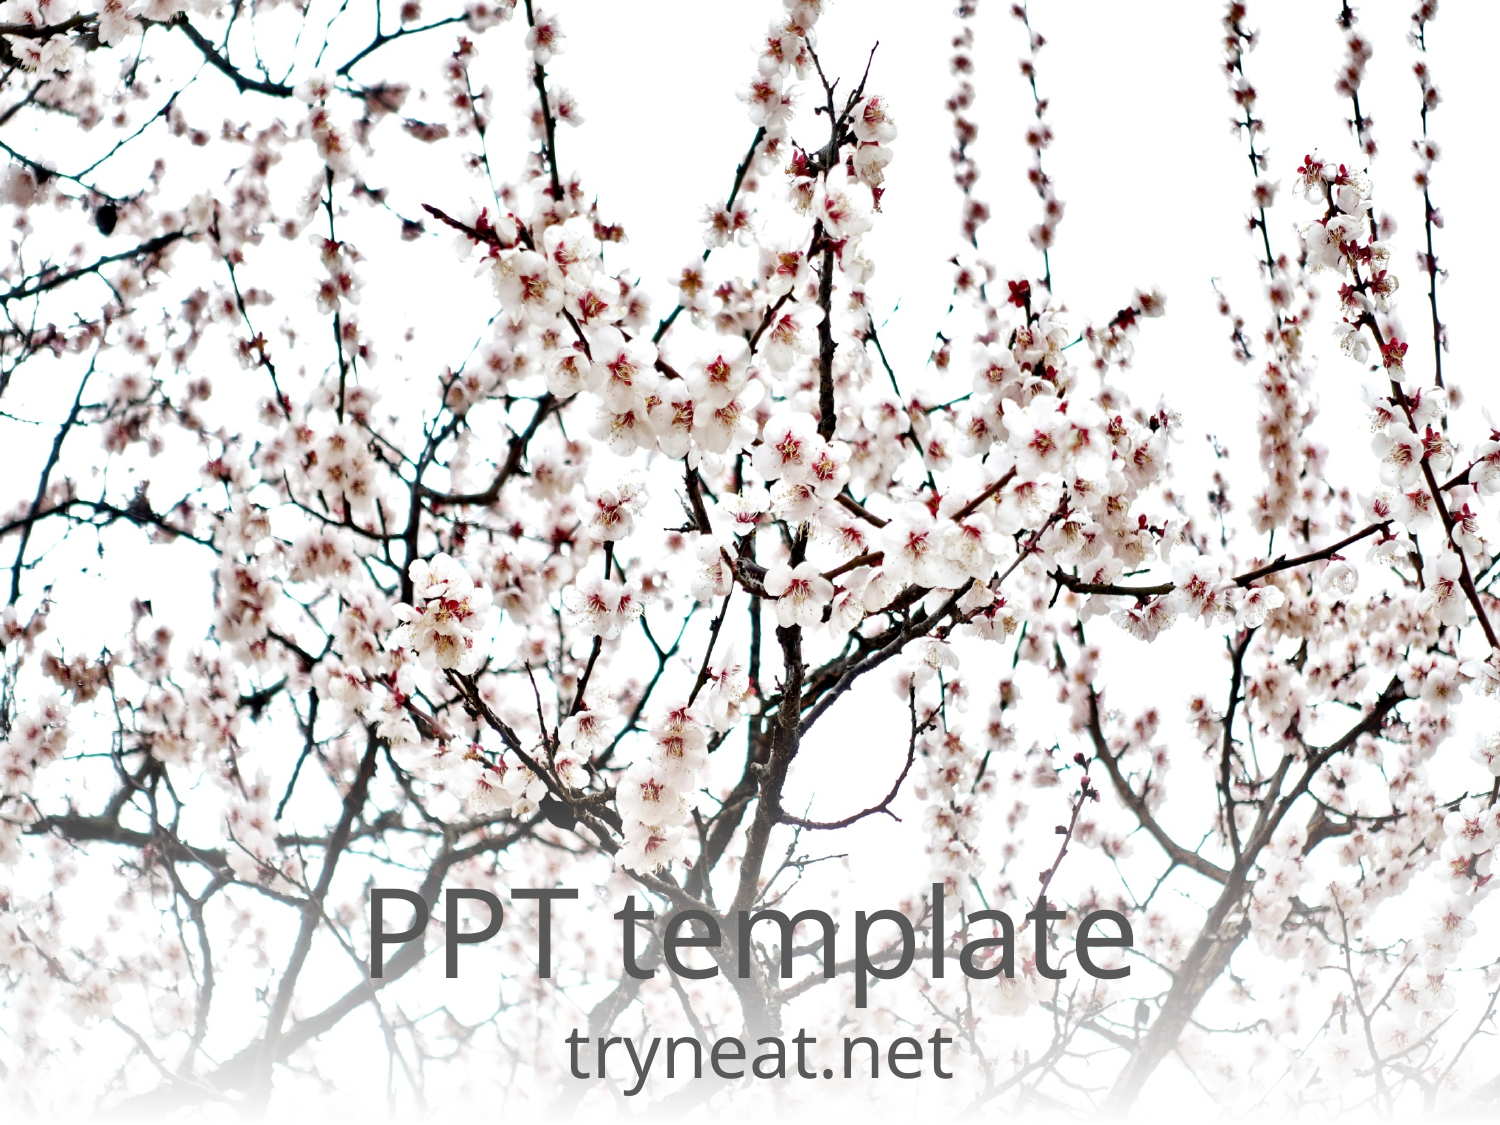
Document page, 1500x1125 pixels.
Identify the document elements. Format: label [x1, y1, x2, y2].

text_box [0, 0, 1500, 1125]
